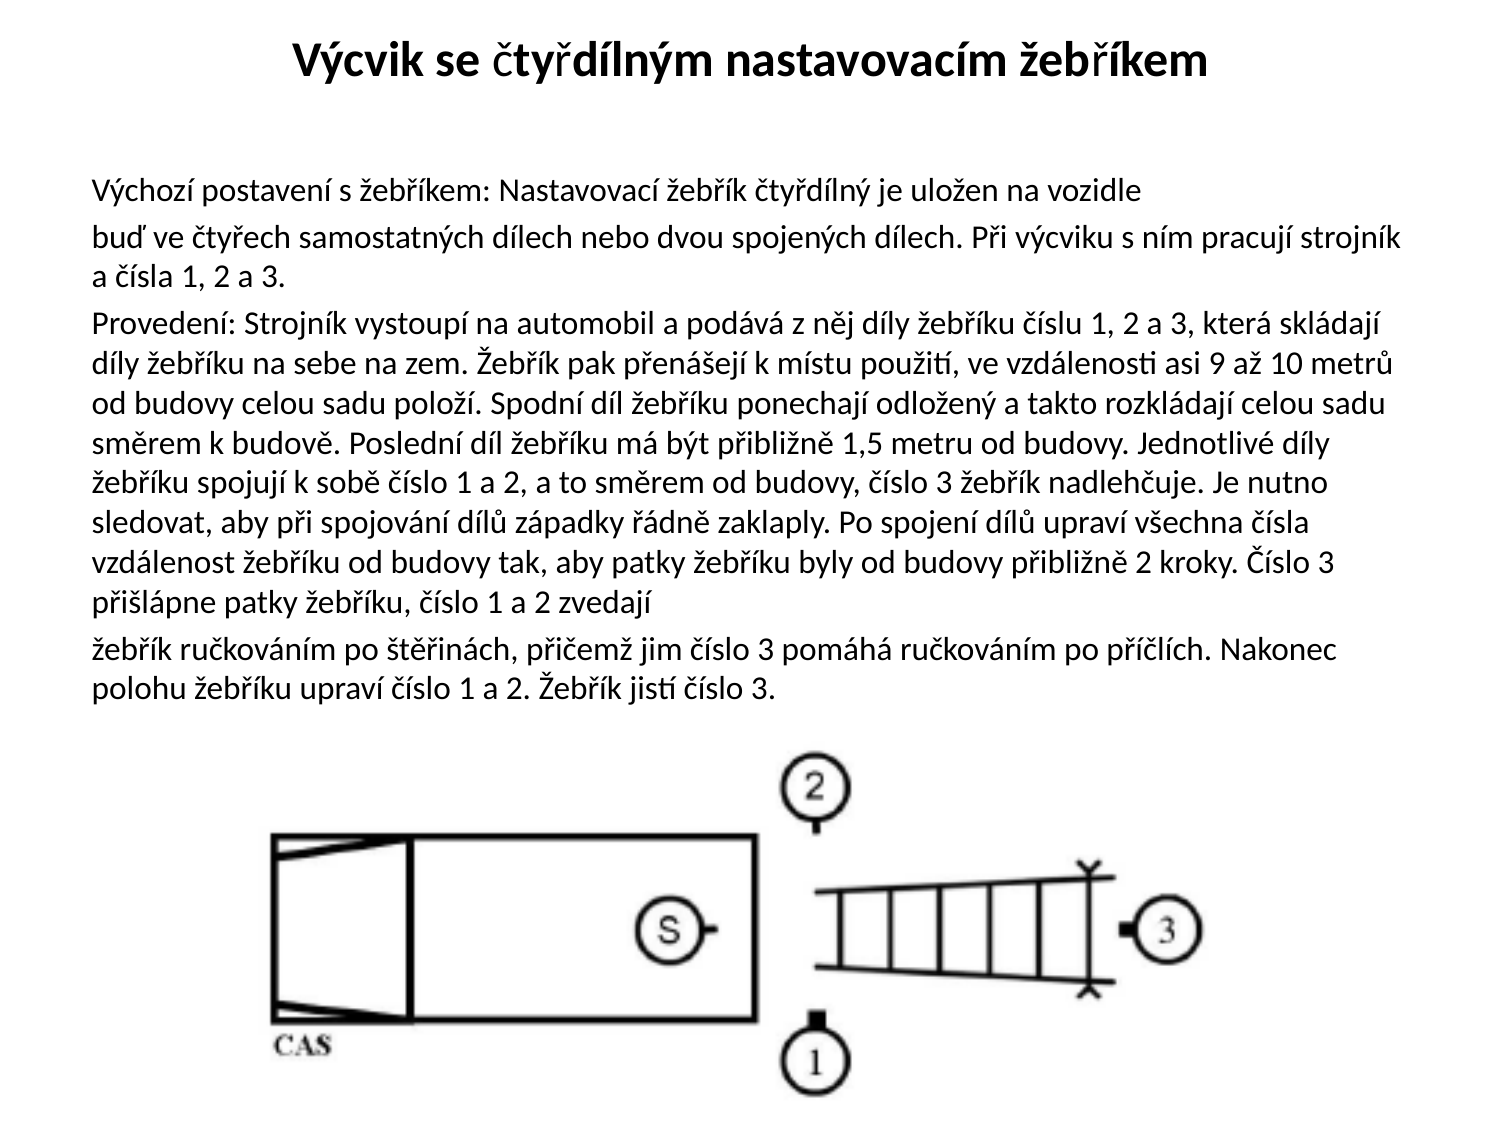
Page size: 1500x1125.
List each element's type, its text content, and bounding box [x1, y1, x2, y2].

list Výchozí postavení s žebříkem: Nastavovací žebřík čtyřdílný je uložen na vozidle buď ve čtyřech samostatných dílech nebo dvou spojených dílech. Při výcviku s ním pracují strojník a čísla 1, 2 a 3. Provedení: Strojník vystoupí na automobil a podává z něj díly žebříku číslu 1, 2 a 3, která skládají díly žebříku na sebe na zem. Žebřík pak přenášejí k místu použití, ve vzdálenosti asi 9 až 10 metrů od budovy celou sadu položí. Spodní díl žebříku ponechají odložený a takto rozkládají celou sadu směrem k budově. Poslední díl žebříku má být přibližně 1,5 metru od budovy. Jednotlivé díly žebříku spojují k sobě číslo 1 a 2, a to směrem od budovy, číslo 3 žebřík nadlehčuje. Je nutno sledovat, aby při spojování dílů západky řádně zaklaply. Po spojení dílů upraví všechna čísla vzdálenost žebříku od budovy tak, aby patky žebříku byly od budovy přibližně 2 kroky. Číslo 3 přišlápne patky žebříku, číslo 1 a 2 zvedají žebřík ručkováním po štěřinách, přičemž jim číslo 3 pomáhá ručkováním po příčlích. Nakonec polohu žebříku upraví číslo 1 a 2. Žebřík jistí číslo 3. [76, 160, 1425, 1125]
picture [229, 727, 1211, 1107]
title Výcvik se čtyřdílným nastavovacím žebříkem [76, 0, 1425, 160]
